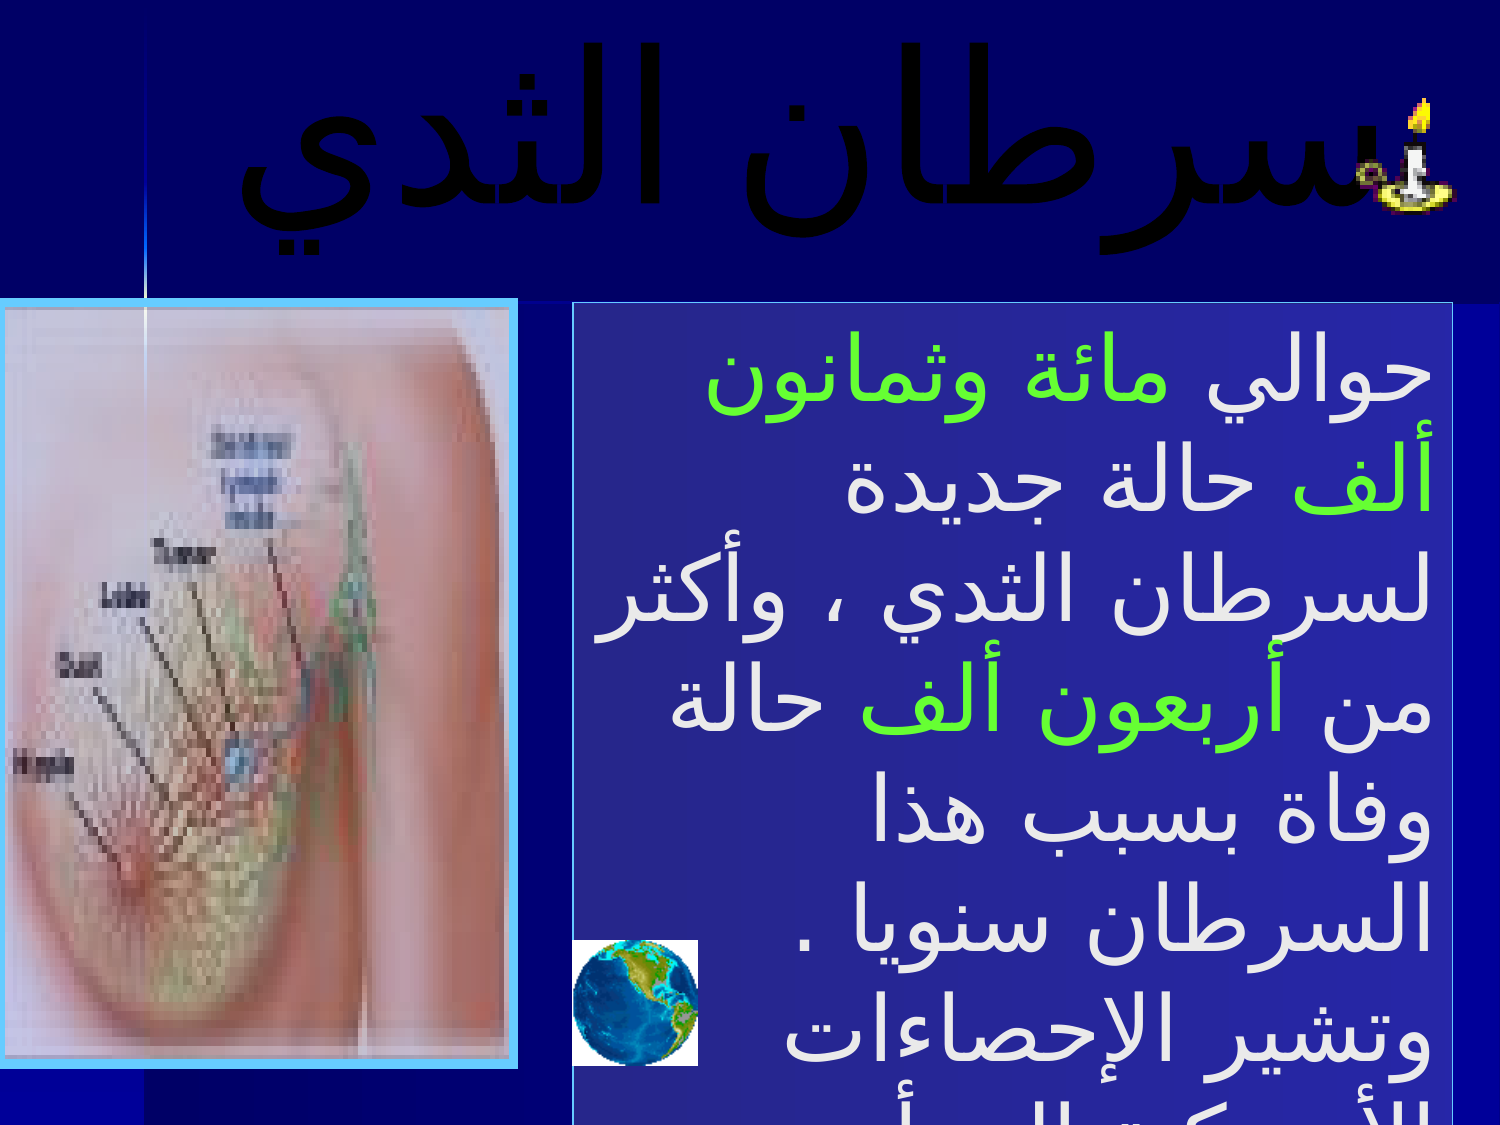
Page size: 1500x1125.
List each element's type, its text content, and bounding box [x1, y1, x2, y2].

picture [1352, 89, 1457, 221]
text_box [0, 302, 514, 1064]
text_box حوالي مائة وثمانون ألف حالة جديدة لسرطان الثدي ، وأكثر من أربعون ألف حالة وفاة بسبب هذا السرطان سنويا . وتشير الإحصاءات الأمريكية إلى أن واحدة من كل ثمانية أو عشرة نساء تصاب بسرطان الثدي. [572, 302, 1453, 1125]
picture [572, 940, 699, 1066]
